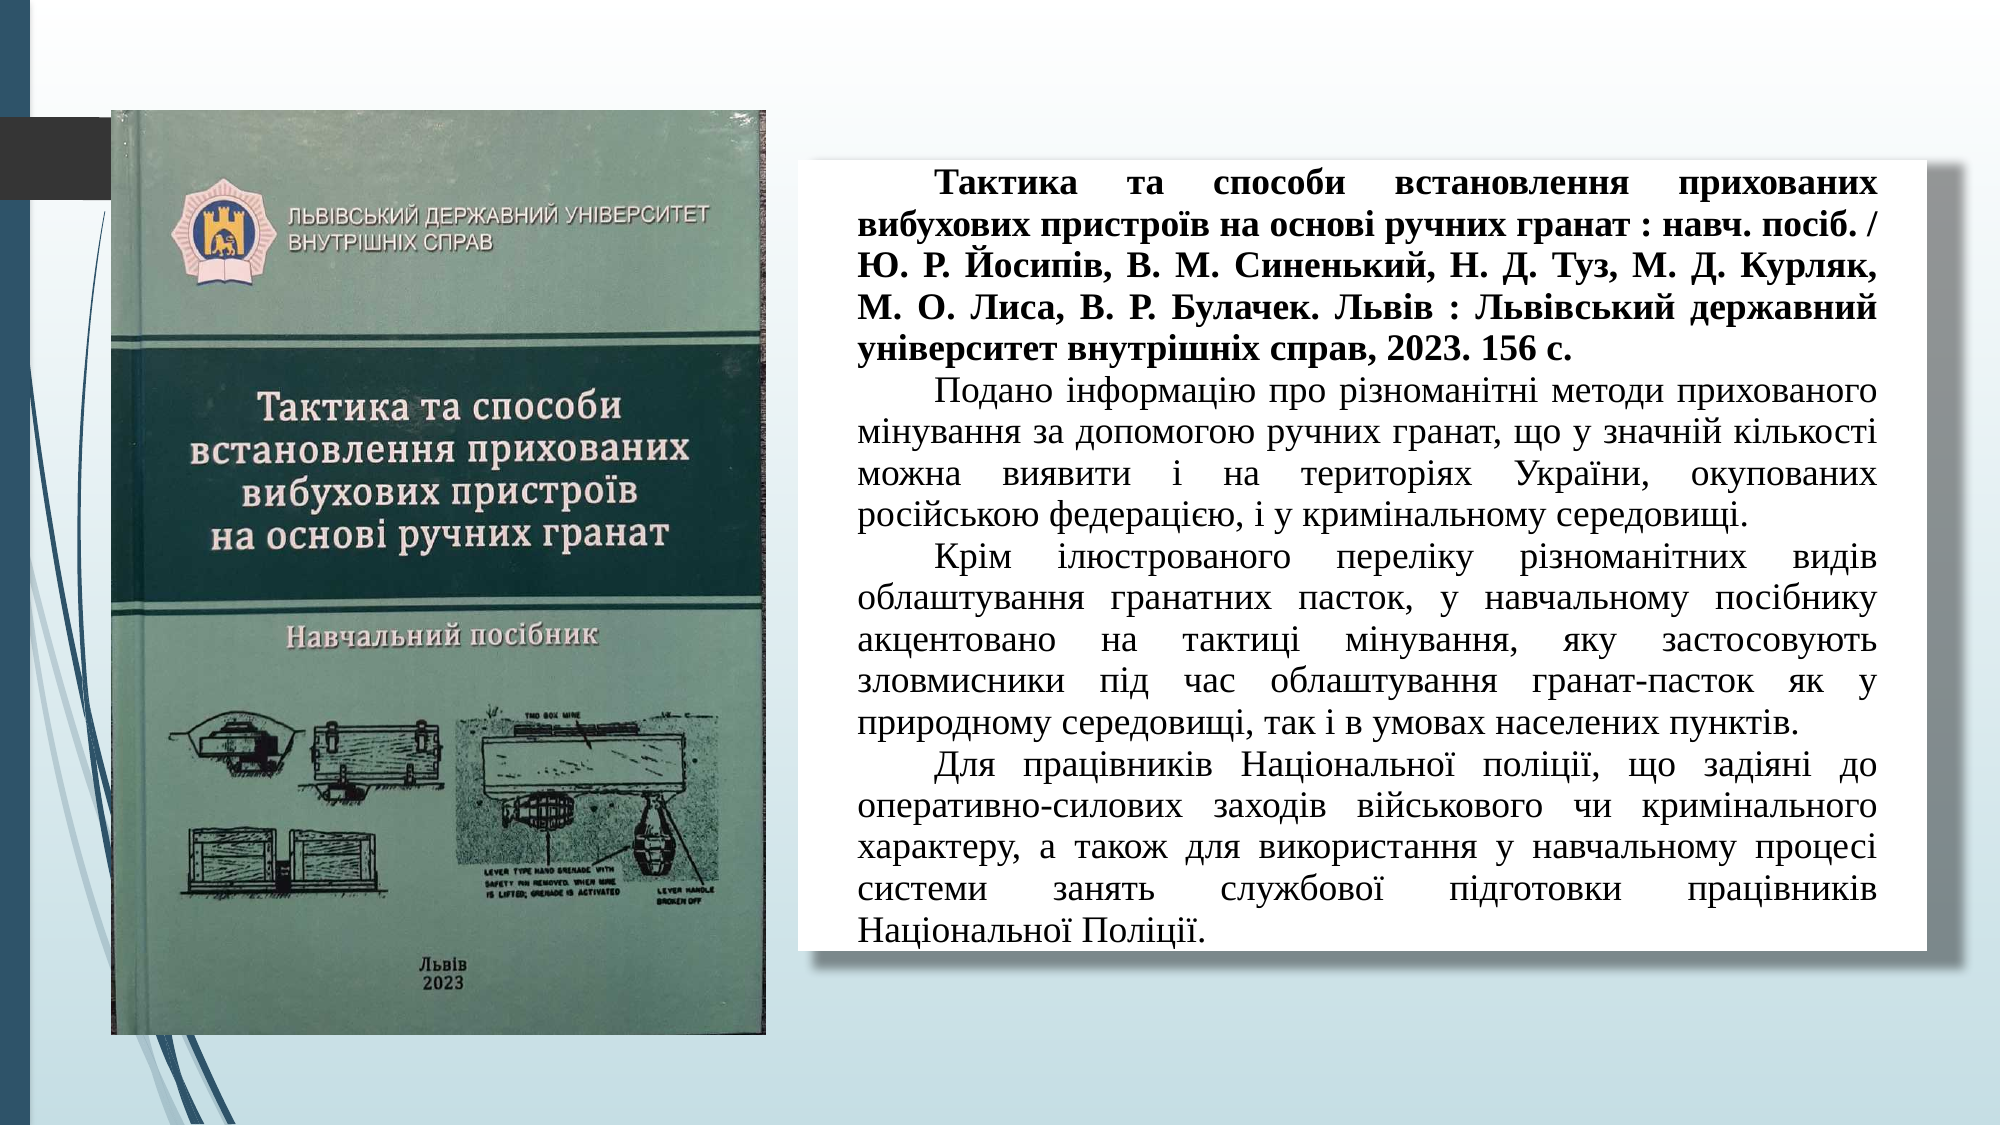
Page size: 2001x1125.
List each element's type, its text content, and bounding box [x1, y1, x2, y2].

picture [110, 110, 766, 1035]
text_box [1747, 297, 1778, 403]
table_header Тактика та способи встановлення прихованих вибухових пристроїв на основі ручних гранат : навч. посіб. / Ю. Р. Йосипів, В. М. Синенький, Н. Д. Туз, М. Д. Курляк, М. О. Лиса, В. Р. Булачек. Львів : Львівський державний університет внутрішніх справ, 2023. 156 с. Подано інформацію про різноманітні методи прихованого мінування за допомогою ручних гранат, що у значній кількості можна виявити і на територіях України, окупованих російською федерацією, і у кримінальному середовищі. Крім ілюстрованого переліку різноманітних видів облаштування гранатних пасток, у навчальному посібнику акцентовано на тактиці мінування, яку застосовують зловмисники під час облаштування гранат-пасток як у природному середовищі, так і в умовах населених пунктів. Для працівників Національної поліції, що задіяні до оперативно-силових заходів військового чи кримінального характеру, а також для використання у навчальному процесі системи занять службової підготовки працівників Національної Поліції. [799, 162, 1926, 949]
